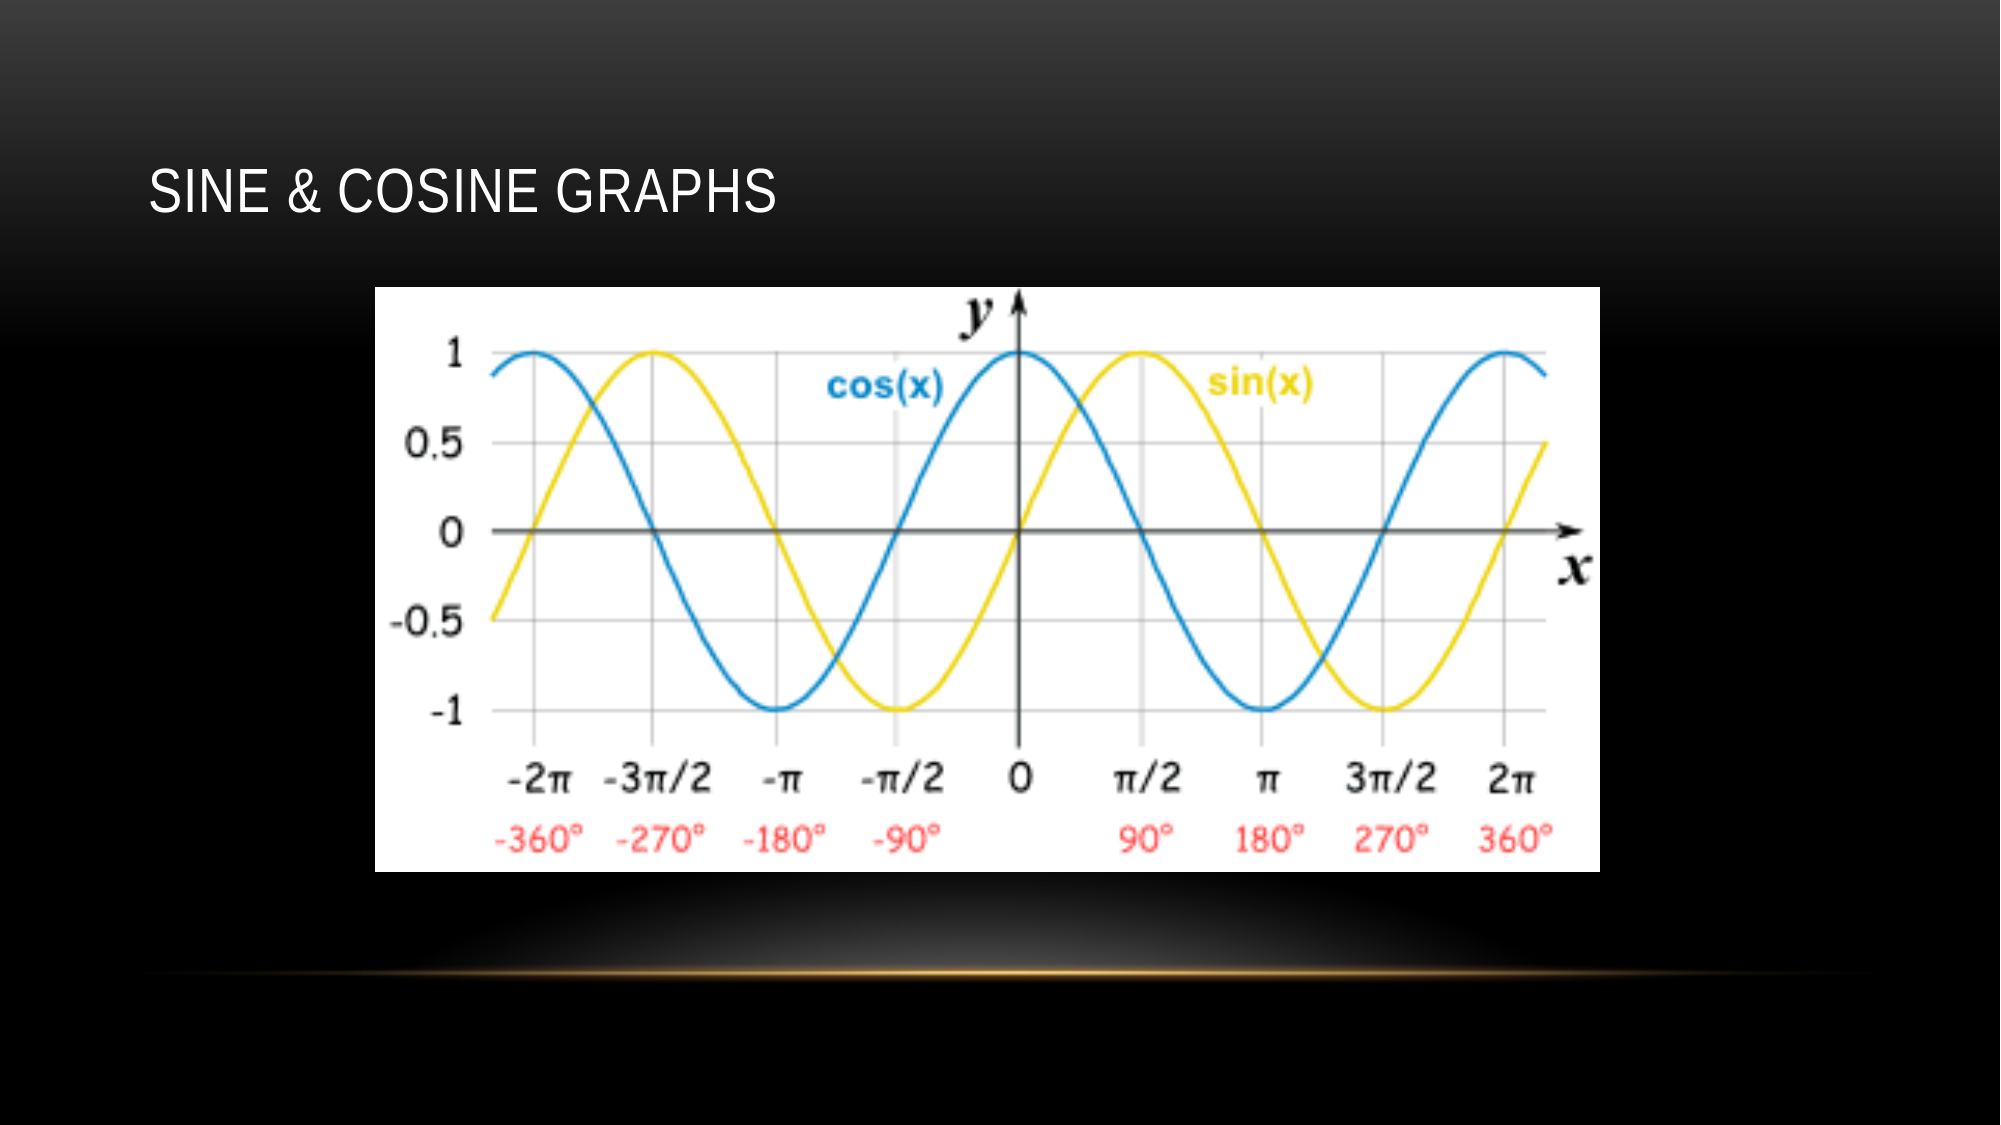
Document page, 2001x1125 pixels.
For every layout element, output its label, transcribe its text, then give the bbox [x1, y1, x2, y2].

picture [0, 0, 2000, 1125]
title Sine & cosine graphs [133, 45, 1867, 233]
